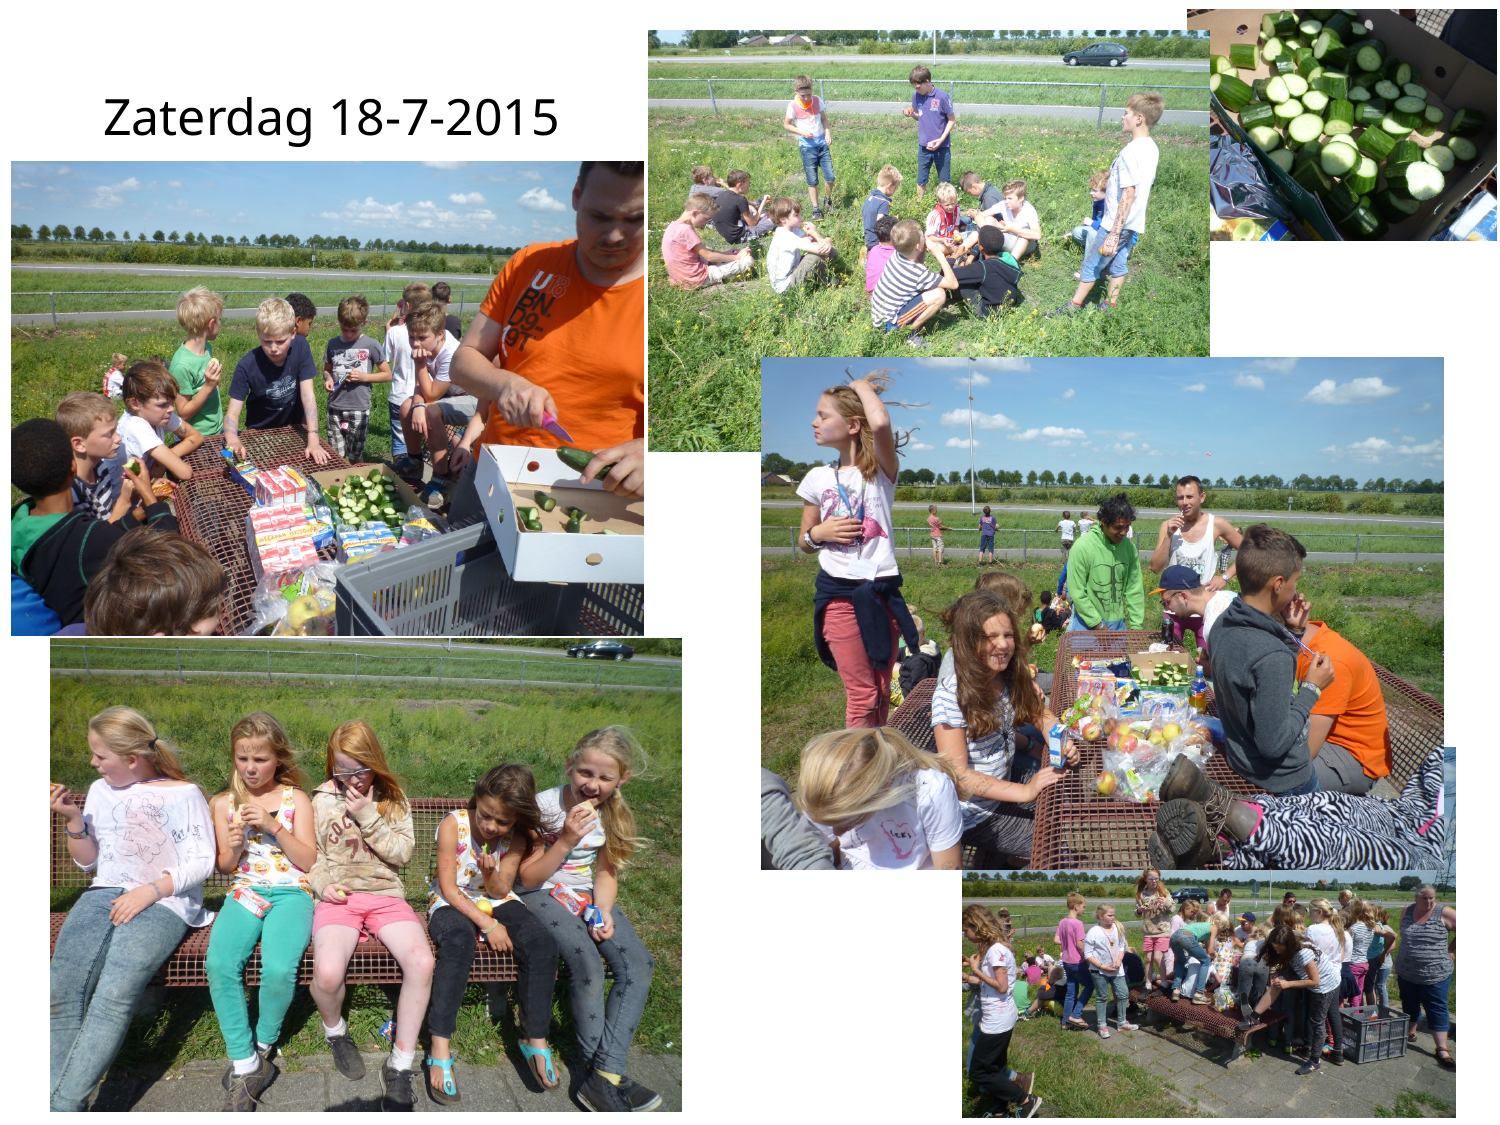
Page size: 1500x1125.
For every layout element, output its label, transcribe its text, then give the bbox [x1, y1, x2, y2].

text_box Zaterdag 18-7-2015 [88, 78, 642, 153]
picture [647, 8, 1497, 1118]
picture [11, 161, 644, 636]
picture [49, 637, 683, 1113]
